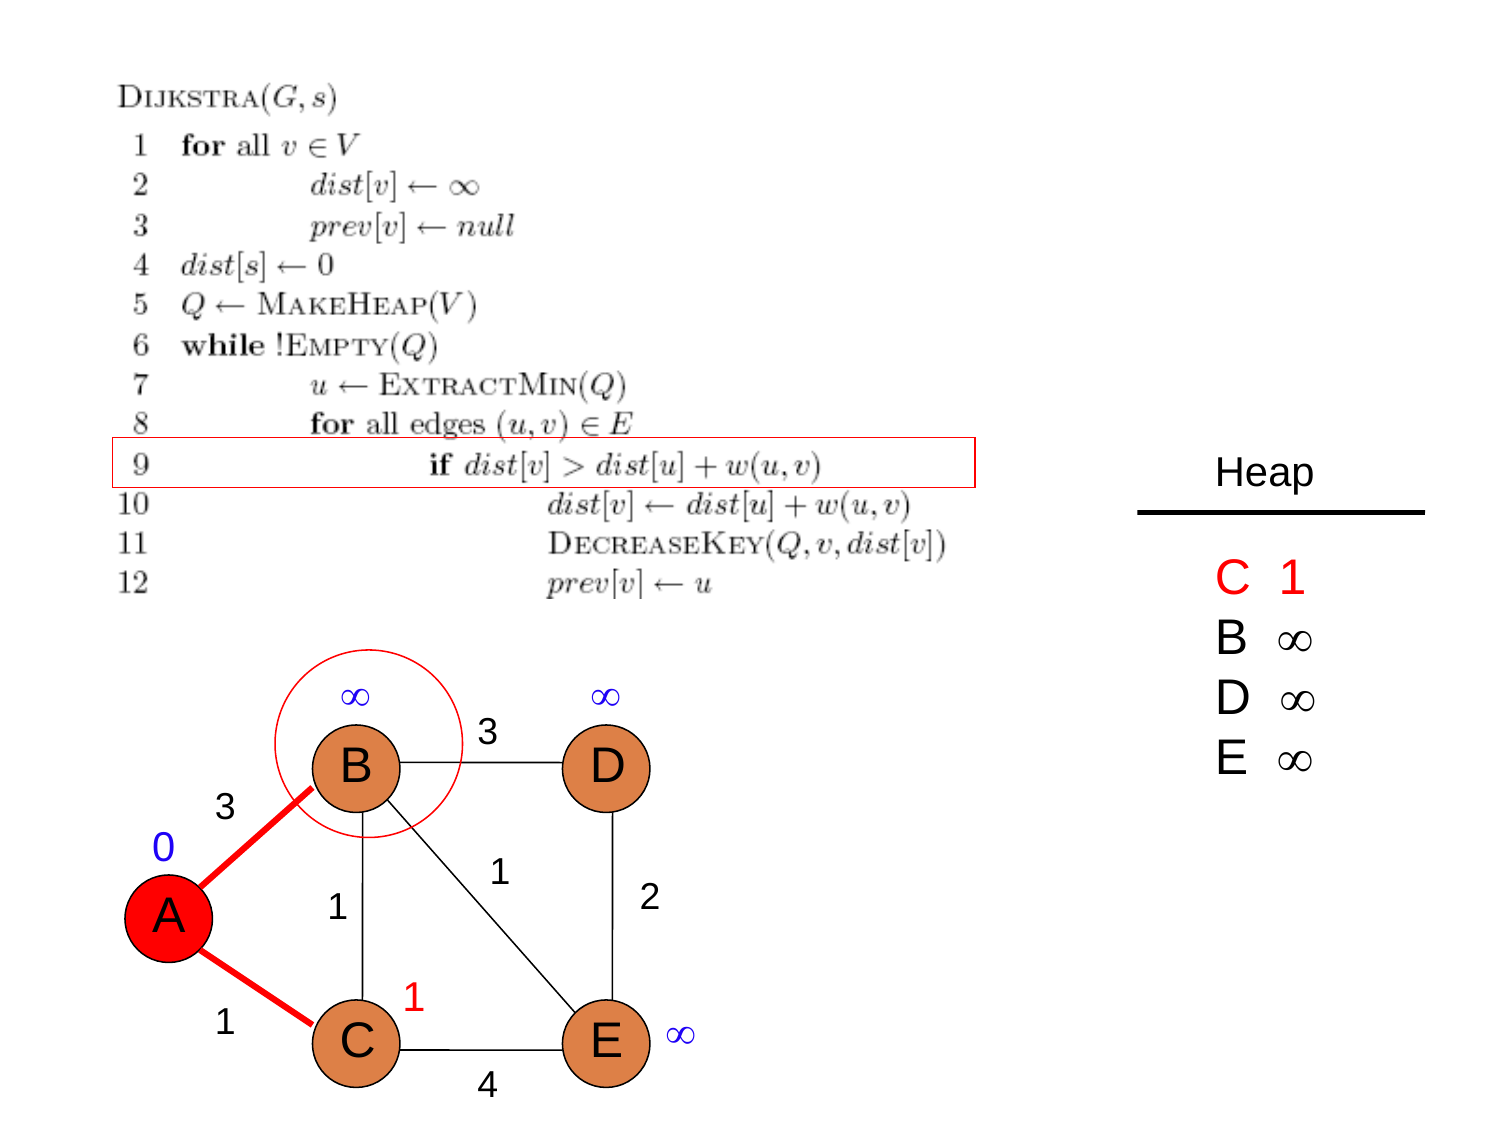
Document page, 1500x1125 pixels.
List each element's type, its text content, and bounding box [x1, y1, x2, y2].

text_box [124, 874, 213, 963]
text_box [312, 724, 401, 813]
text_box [312, 999, 401, 1088]
text_box [955, 437, 975, 488]
text_box  [649, 997, 738, 1063]
text_box 3 [199, 774, 288, 835]
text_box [562, 999, 651, 1088]
picture [112, 74, 951, 600]
text_box 4 [462, 1052, 550, 1113]
text_box  [574, 659, 663, 725]
text_box Heap [1199, 437, 1363, 503]
text_box [275, 649, 463, 838]
text_box C 1 B  D  E  [1200, 537, 1375, 793]
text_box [562, 724, 651, 813]
text_box 0 [137, 812, 225, 878]
text_box 1 [387, 962, 475, 1028]
text_box 3 [462, 699, 550, 760]
text_box 1 [312, 874, 400, 935]
text_box 2 [624, 864, 713, 925]
text_box 1 [199, 989, 288, 1050]
text_box 1 [474, 839, 563, 900]
